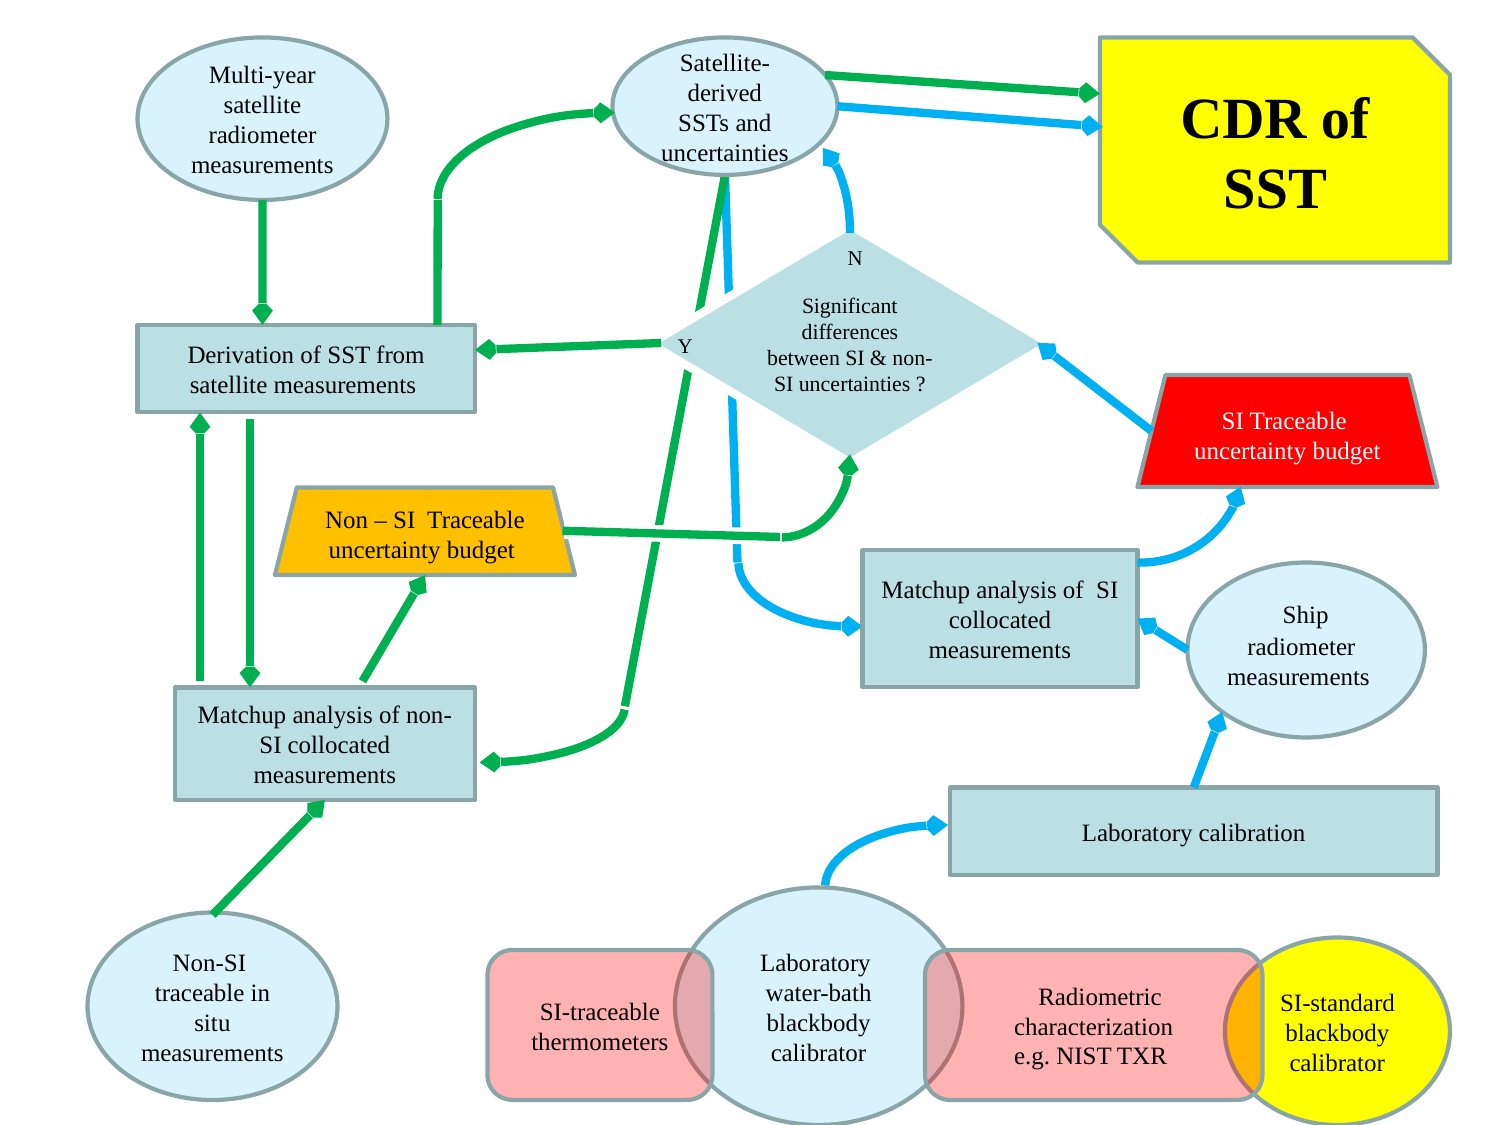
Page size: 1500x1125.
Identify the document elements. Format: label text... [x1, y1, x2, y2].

text_box [738, 563, 860, 632]
text_box Satellite-derived SSTs and uncertainties [610, 35, 837, 177]
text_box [837, 105, 1103, 127]
text_box SI-standard blackbody calibrator [1254, 935, 1453, 1125]
text_box Significant differences between SI & non-SI uncertainties ? [741, 223, 1050, 462]
text_box [479, 706, 624, 768]
text_box Matchup analysis of SI collocated measurements [860, 548, 1140, 689]
text_box Non – SI Traceable uncertainty budget [272, 485, 577, 578]
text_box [1037, 342, 1152, 432]
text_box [362, 574, 426, 682]
text_box [781, 454, 855, 539]
text_box [800, 147, 851, 233]
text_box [624, 174, 726, 528]
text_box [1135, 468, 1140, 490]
text_box Matchup analysis of non-SI collocated measurements [173, 685, 477, 802]
text_box Non-SI traceable in situ measurements [85, 910, 340, 1103]
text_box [726, 174, 738, 528]
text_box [562, 530, 781, 538]
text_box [624, 545, 726, 710]
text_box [1193, 711, 1223, 788]
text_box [1137, 618, 1188, 651]
text_box [1137, 462, 1243, 564]
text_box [212, 799, 326, 916]
text_box N [837, 237, 863, 278]
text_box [474, 342, 662, 351]
text_box Laboratory calibration [948, 785, 1440, 877]
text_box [729, 545, 738, 563]
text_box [824, 74, 1101, 94]
text_box [436, 107, 615, 200]
text_box Laboratory water-bath blackbody calibrator [690, 885, 947, 1125]
text_box [824, 819, 949, 888]
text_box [1187, 562, 1426, 738]
text_box Derivation of SST from satellite measurements [135, 323, 477, 414]
text_box CDR of SST [1097, 35, 1453, 265]
text_box Radiometric characterization e.g. NIST TXR [922, 947, 1265, 1103]
text_box SI Traceable uncertainty budget [1141, 372, 1440, 490]
text_box Multi-year satellite radiometer measurements [135, 35, 390, 203]
text_box SI-traceable thermometers [485, 947, 715, 1103]
